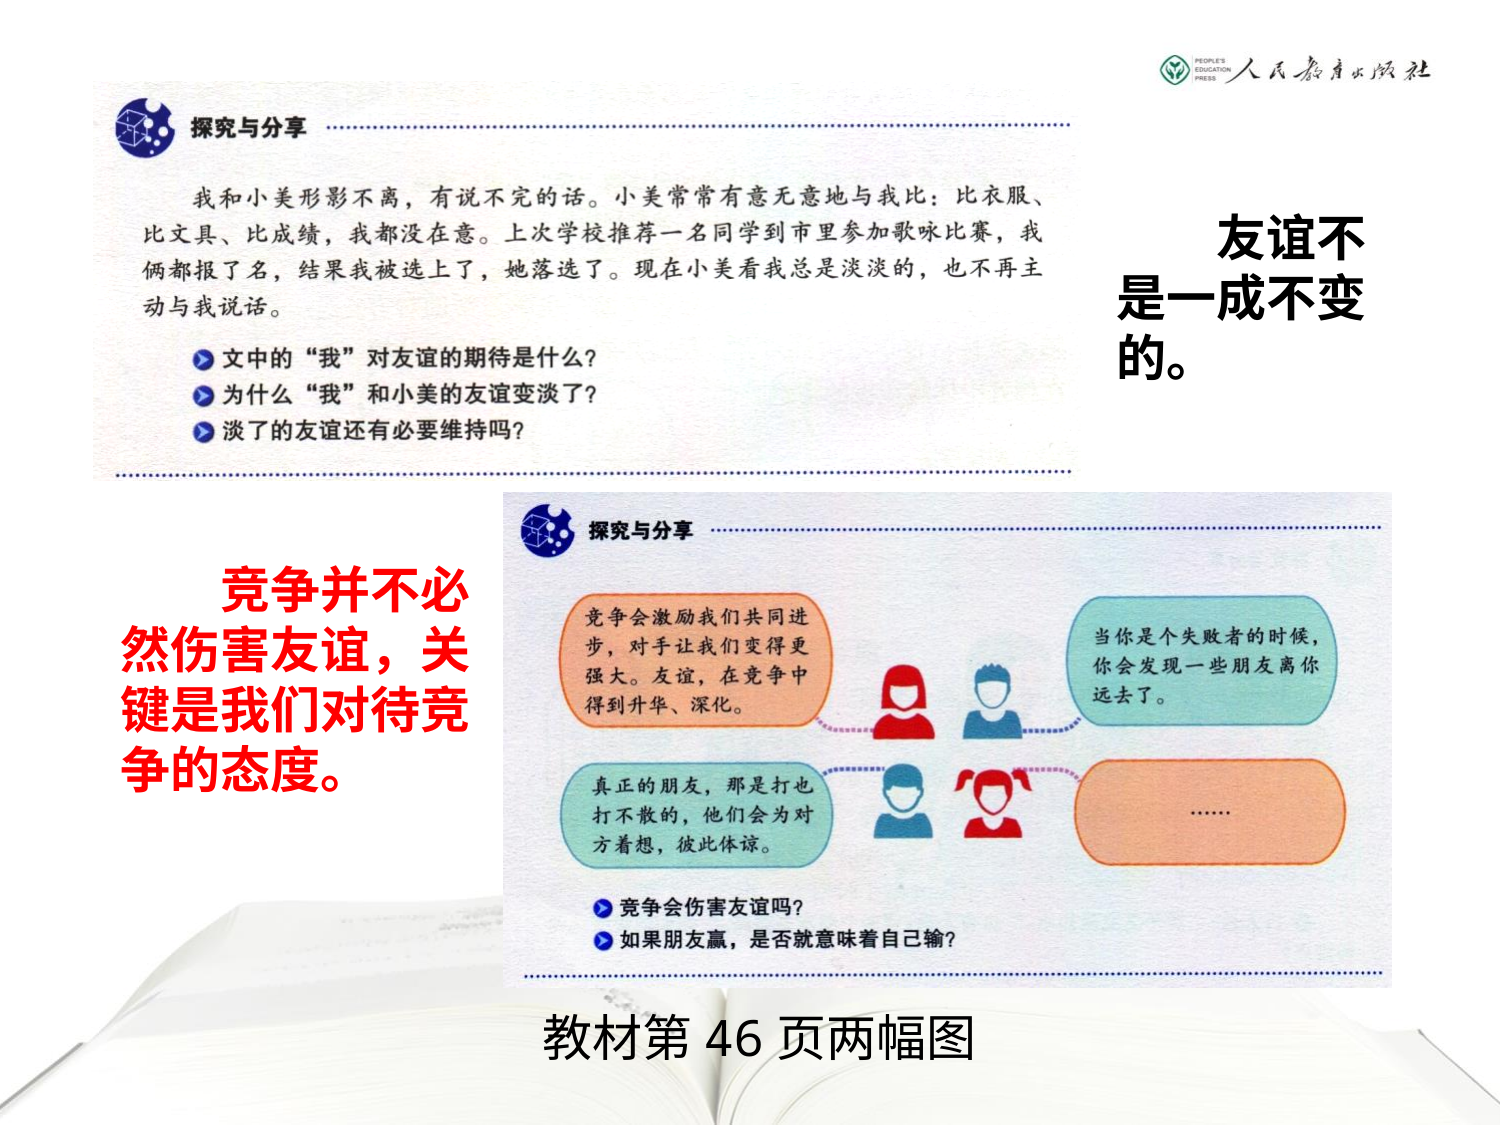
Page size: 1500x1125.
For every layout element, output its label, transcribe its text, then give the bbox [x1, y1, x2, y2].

picture [0, 0, 1500, 1125]
text_box 友谊不是一成不变的。 [1101, 199, 1383, 394]
text_box 教材第46页两幅图 [527, 999, 991, 1075]
text_box 竞争并不必然伤害友谊，关键是我们对待竞争的态度。 [105, 550, 493, 806]
